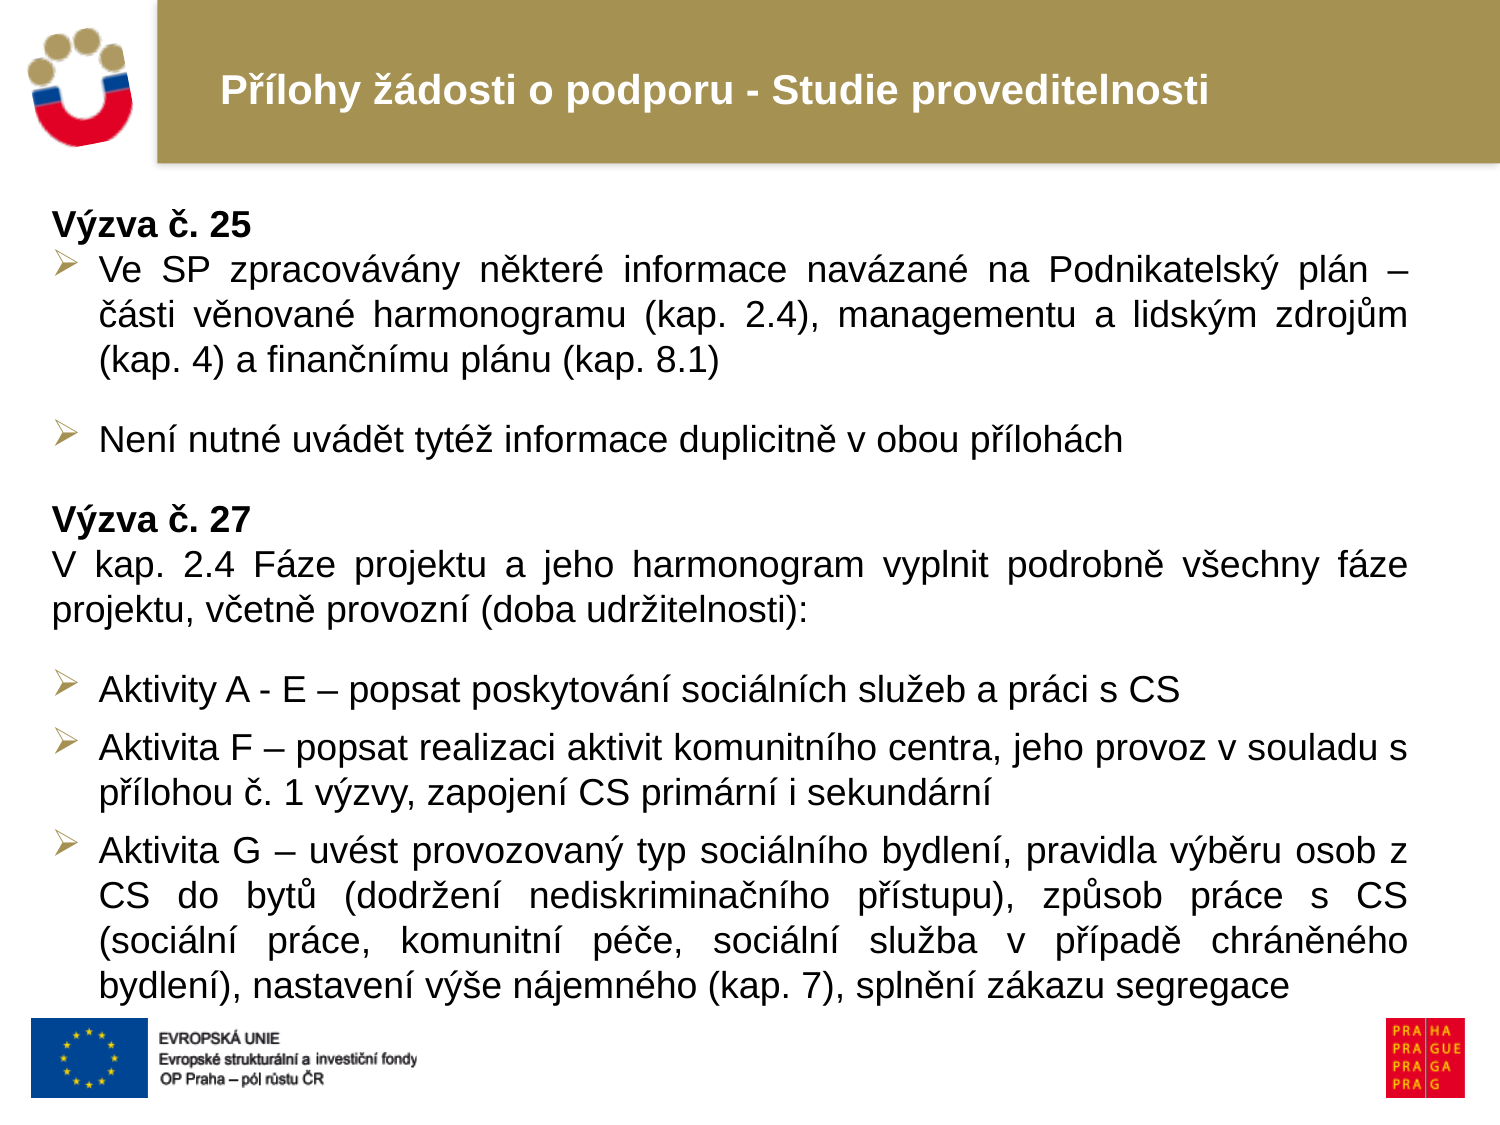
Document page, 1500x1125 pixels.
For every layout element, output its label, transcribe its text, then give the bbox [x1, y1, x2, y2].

title Přílohy žádosti o podporu - Studie proveditelnosti [205, 8, 1457, 174]
text_box Výzva č. 25 Ve SP zpracovávány některé informace navázané na Podnikatelský plán – části věnované harmonogramu (kap. 2.4), managementu a lidským zdrojům (kap. 4) a finančnímu plánu (kap. 8.1) Není nutné uvádět tytéž informace duplicitně v obou přílohách Výzva č. 27 V kap. 2.4 Fáze projektu a jeho harmonogram vyplnit podrobně všechny fáze projektu, včetně provozní (doba udržitelnosti): Aktivity A - E – popsat poskytování sociálních služeb a práci s CS Aktivita F – popsat realizaci aktivit komunitního centra, jeho provoz v souladu s přílohou č. 1 výzvy, zapojení CS primární i sekundární Aktivita G – uvést provozovaný typ sociálního bydlení, pravidla výběru osob z CS do bytů (dodržení nediskriminačního přístupu), způsob práce s CS (sociální práce, komunitní péče, sociální služba v případě chráněného bydlení), nastavení výše nájemného (kap. 7), splnění zákazu segregace [36, 170, 1424, 1013]
text_box [374, 77, 1125, 139]
